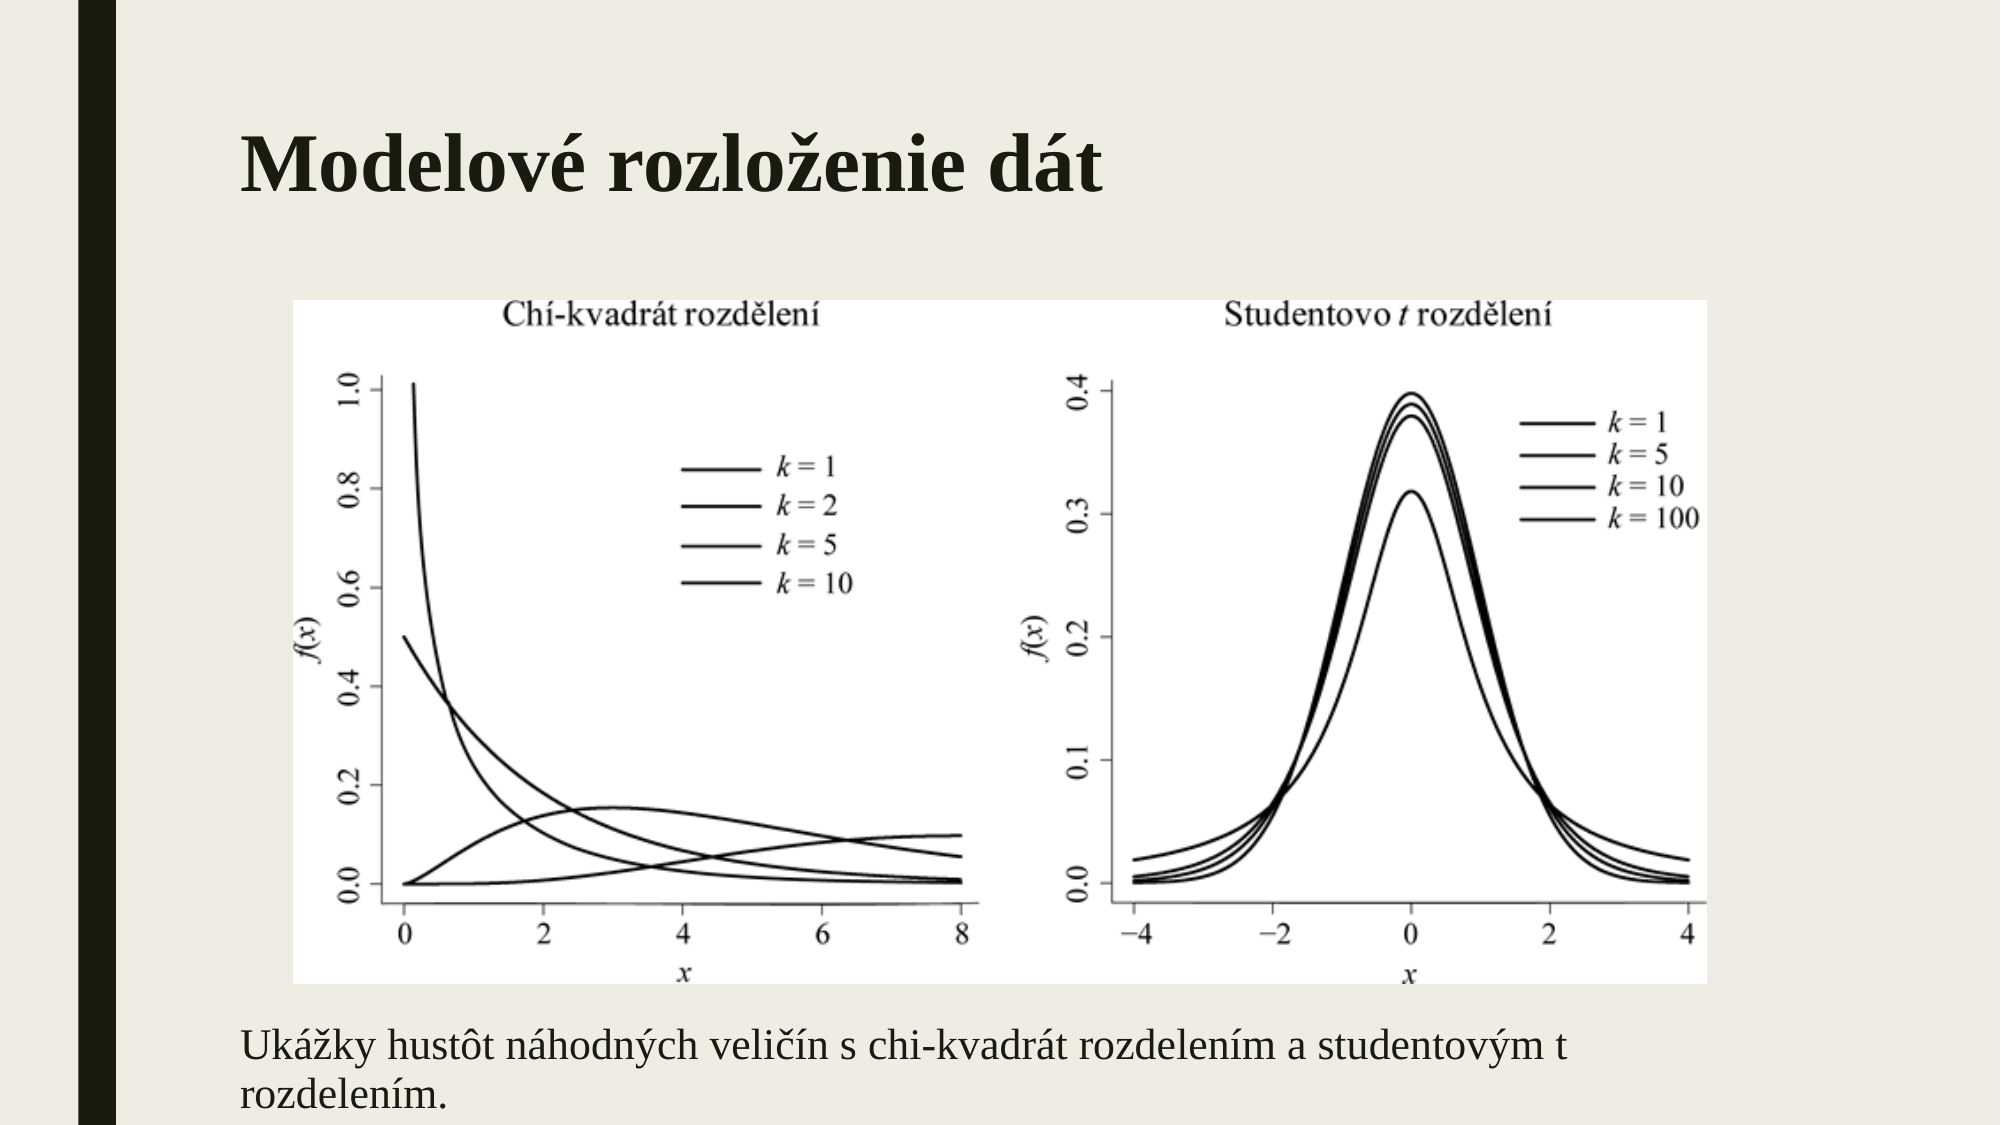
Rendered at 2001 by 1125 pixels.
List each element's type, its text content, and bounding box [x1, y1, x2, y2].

picture [293, 300, 1707, 984]
list Ukážky hustôt náhodných veličín s chi-kvadrát rozdelením a studentovým t rozdelením. [225, 1012, 1800, 1094]
title Modelové rozloženie dát [225, 112, 1800, 357]
